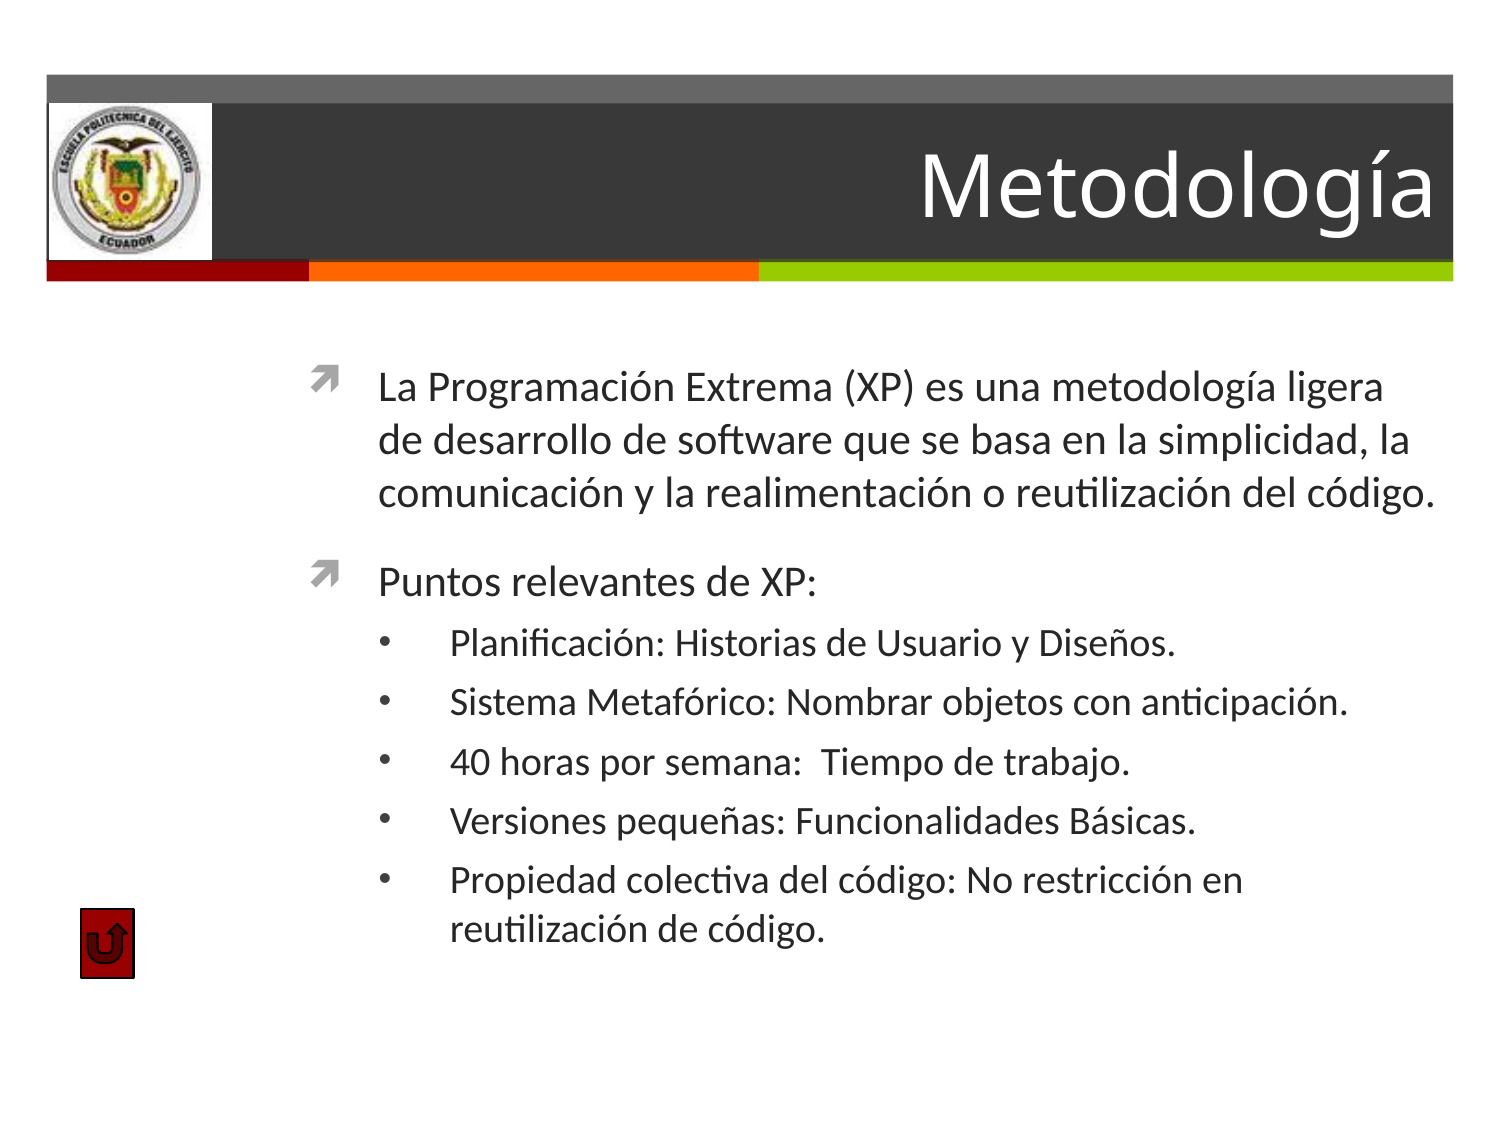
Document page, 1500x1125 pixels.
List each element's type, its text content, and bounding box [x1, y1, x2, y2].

picture [48, 102, 212, 260]
title Metodología [214, 103, 1454, 263]
text_box [81, 909, 134, 978]
list La Programación Extrema (XP) es una metodología ligera de desarrollo de software que se basa en la simplicidad, la comunicación y la realimentación o reutilización del código. Puntos relevantes de XP: Planificación: Historias de Usuario y Diseños. Sistema Metafórico: Nombrar objetos con anticipación. 40 horas por semana: Tiempo de trabajo. Versiones pequeñas: Funcionalidades Básicas. Propiedad colectiva del código: No restricción en reutilización de código. [292, 350, 1454, 1005]
